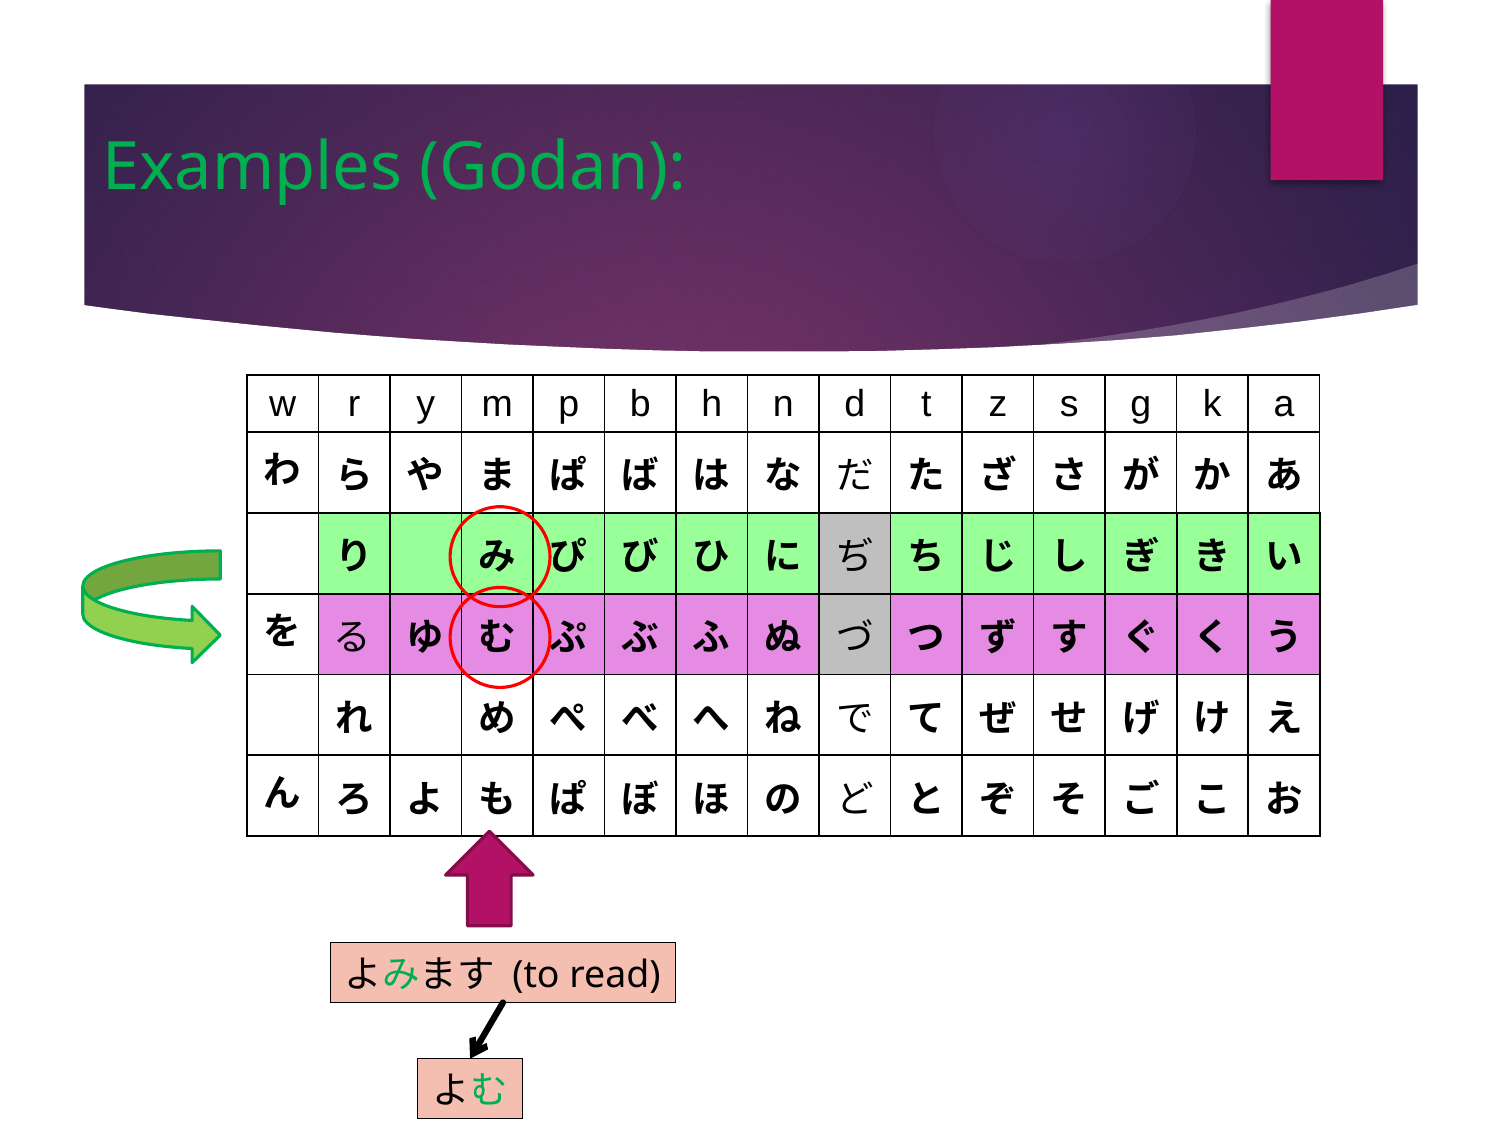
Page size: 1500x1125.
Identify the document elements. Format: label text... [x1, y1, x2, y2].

table_cell ち [891, 514, 961, 593]
table_cell て [891, 675, 961, 754]
table_cell と [891, 756, 961, 835]
table_cell ま [462, 433, 532, 512]
table_header w [248, 376, 318, 431]
table_cell ほ [677, 756, 747, 835]
table_cell い [1249, 514, 1319, 593]
table_header m [462, 376, 532, 431]
table_cell [248, 514, 318, 593]
table_cell ば [605, 433, 675, 512]
table_cell く [1178, 595, 1247, 674]
table_cell [391, 675, 461, 754]
table_cell ぎ [1106, 514, 1176, 593]
table_cell よ [391, 756, 461, 835]
table_header y [391, 376, 461, 431]
table_header g [1106, 376, 1176, 431]
table_cell さ [1034, 433, 1104, 512]
table_cell ぱ [534, 756, 604, 835]
table_header n [748, 376, 818, 431]
table_cell ぺ [534, 675, 604, 754]
table_cell せ [1034, 675, 1104, 754]
table_header h [677, 376, 747, 431]
table_cell ず [963, 595, 1033, 674]
table_cell へ [677, 675, 747, 754]
table_cell う [1249, 595, 1319, 674]
table_cell け [1178, 675, 1247, 754]
table_cell ぷ [534, 595, 604, 674]
table_cell で [820, 675, 890, 754]
table_cell ど [820, 756, 890, 835]
text_box [448, 505, 552, 597]
table_cell ご [1106, 756, 1176, 835]
title Examples (Godan): [87, 82, 1438, 245]
table_cell ぞ [963, 756, 1033, 835]
table_cell の [748, 756, 818, 835]
table_cell び [605, 514, 675, 593]
table_cell る [319, 595, 389, 674]
table_cell み [462, 514, 469, 520]
table_cell あ [1249, 433, 1319, 512]
table_header a [1249, 376, 1319, 431]
table_cell ざ [963, 433, 1033, 512]
table_cell [391, 514, 461, 593]
table_cell し [1034, 514, 1104, 593]
text_box [81, 549, 222, 665]
table_cell ぱ [534, 433, 604, 512]
table_cell す [1034, 595, 1104, 674]
table_cell を [248, 595, 318, 674]
table_cell ら [319, 433, 389, 512]
table_cell ぼ [605, 756, 675, 835]
text_box [444, 830, 535, 928]
table_cell ひ [677, 514, 747, 593]
table_header p [534, 376, 604, 431]
table_header b [605, 376, 675, 431]
text_box [448, 585, 552, 689]
table_cell ふ [677, 595, 747, 674]
table_header t [891, 376, 961, 431]
table_header d [820, 376, 890, 431]
table_cell ぢ [820, 514, 890, 593]
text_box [469, 1003, 504, 1059]
table_cell つ [891, 595, 961, 674]
text_box よみます (to read) [330, 942, 676, 1003]
table_cell は [677, 433, 747, 512]
table_cell ぜ [963, 675, 1033, 754]
table_cell も [462, 756, 532, 835]
table_cell や [391, 433, 461, 512]
table_header r [319, 376, 389, 431]
table_cell れ [319, 675, 389, 754]
table_cell べ [605, 675, 675, 754]
table_cell だ [820, 433, 890, 512]
table_cell ね [748, 675, 818, 754]
table_header k [1177, 376, 1247, 431]
table_cell か [1177, 433, 1247, 512]
table_cell な [748, 433, 818, 512]
table_cell づ [820, 595, 890, 674]
table_cell そ [1034, 756, 1104, 835]
table_header s [1034, 376, 1104, 431]
table_cell ゆ [391, 595, 461, 674]
text_box よむ [417, 1058, 523, 1119]
table_cell ぴ [534, 514, 604, 593]
table_cell が [1106, 433, 1176, 512]
table_cell [248, 675, 318, 754]
table_cell お [1249, 756, 1319, 835]
table_cell め [462, 675, 532, 754]
table_cell じ [963, 514, 1033, 593]
table_cell ぬ [748, 595, 818, 674]
table_cell り [319, 514, 389, 593]
table_cell ぐ [1106, 595, 1176, 674]
table_cell ぶ [605, 595, 675, 674]
table_cell に [748, 514, 818, 593]
table_cell た [891, 433, 961, 512]
table_cell き [1178, 514, 1247, 593]
table_cell わ [248, 433, 318, 512]
table_cell ん [248, 756, 318, 835]
table_cell ろ [319, 756, 389, 835]
table_cell え [1249, 675, 1319, 754]
table_cell げ [1106, 675, 1176, 754]
table_cell こ [1178, 756, 1247, 835]
table_header z [963, 376, 1033, 431]
